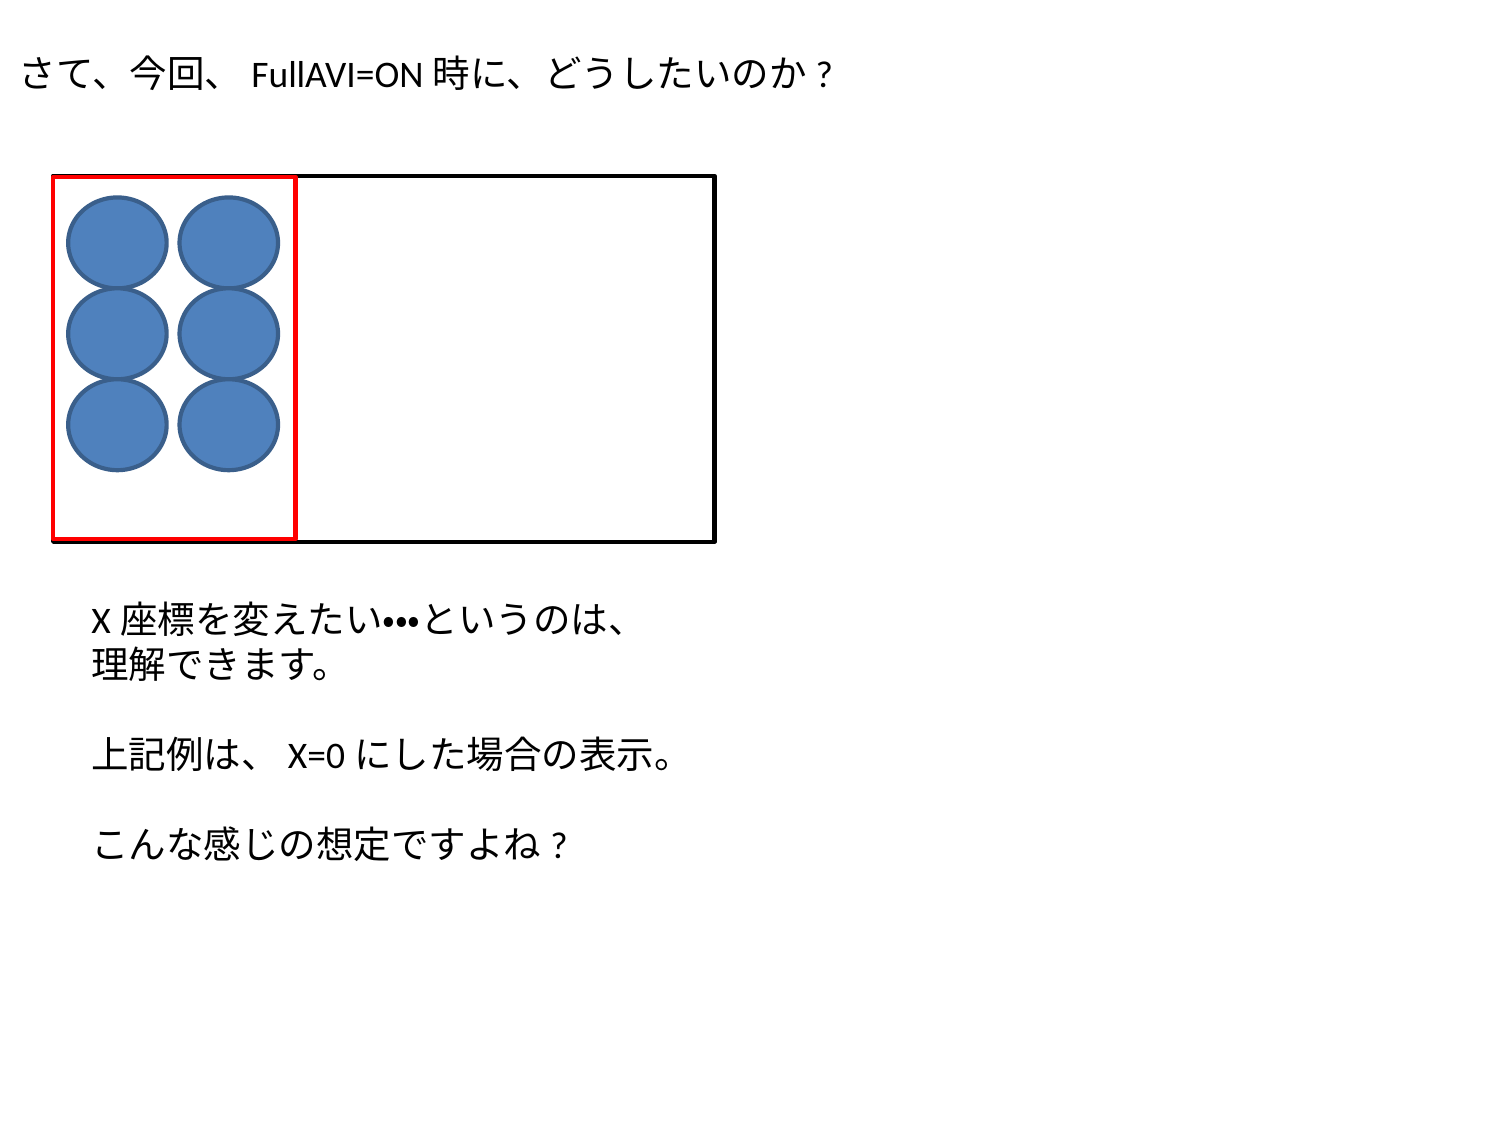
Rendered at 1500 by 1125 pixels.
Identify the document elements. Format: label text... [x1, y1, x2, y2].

text_box さて、今回、FullAVI=ON時に、どうしたいのか? [4, 42, 848, 103]
text_box X座標を変えたい・・・というのは、 理解できます。 上記例は、X=0にした場合の表示。 こんな感じの想定ですよね? [76, 588, 691, 874]
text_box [52, 176, 296, 540]
text_box [51, 174, 717, 544]
